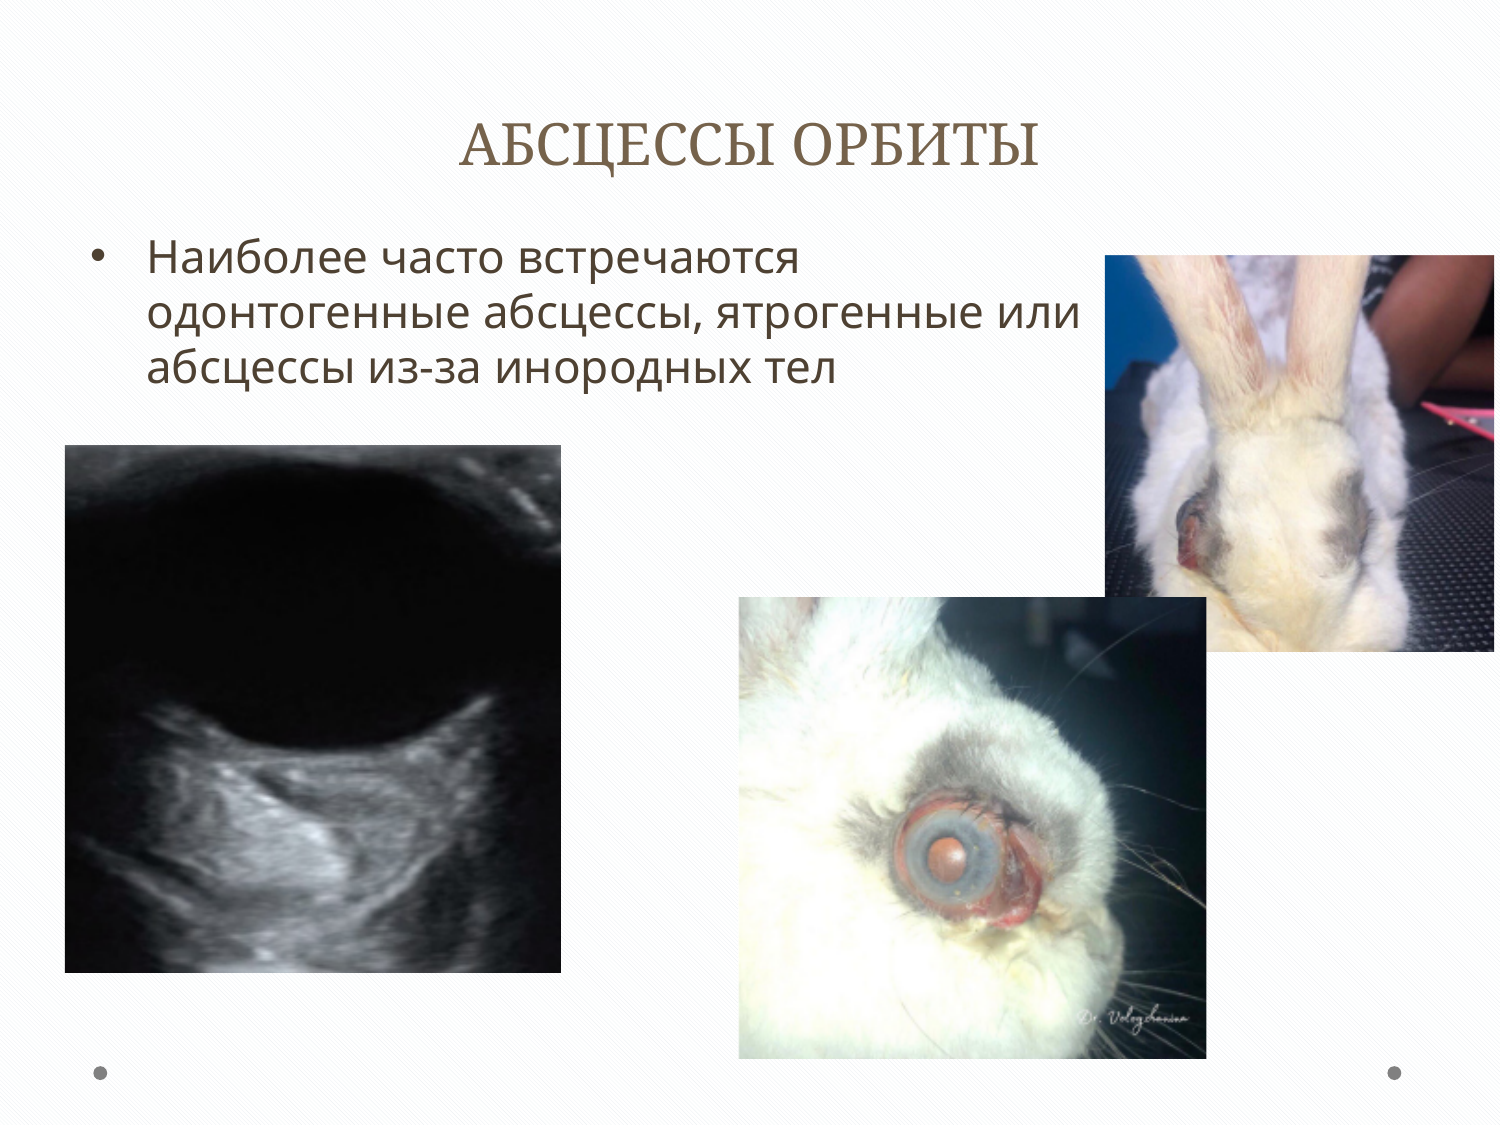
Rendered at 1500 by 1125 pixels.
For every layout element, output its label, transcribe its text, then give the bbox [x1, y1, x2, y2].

picture [1104, 255, 1495, 653]
title АБСЦЕССЫ ОРБИТЫ [75, 0, 1425, 185]
picture [737, 597, 1207, 1060]
picture [64, 445, 562, 973]
list Наиболее часто встречаются одонтогенные абсцессы, ятрогенные или абсцессы из-за инородных тел [75, 219, 1117, 1005]
